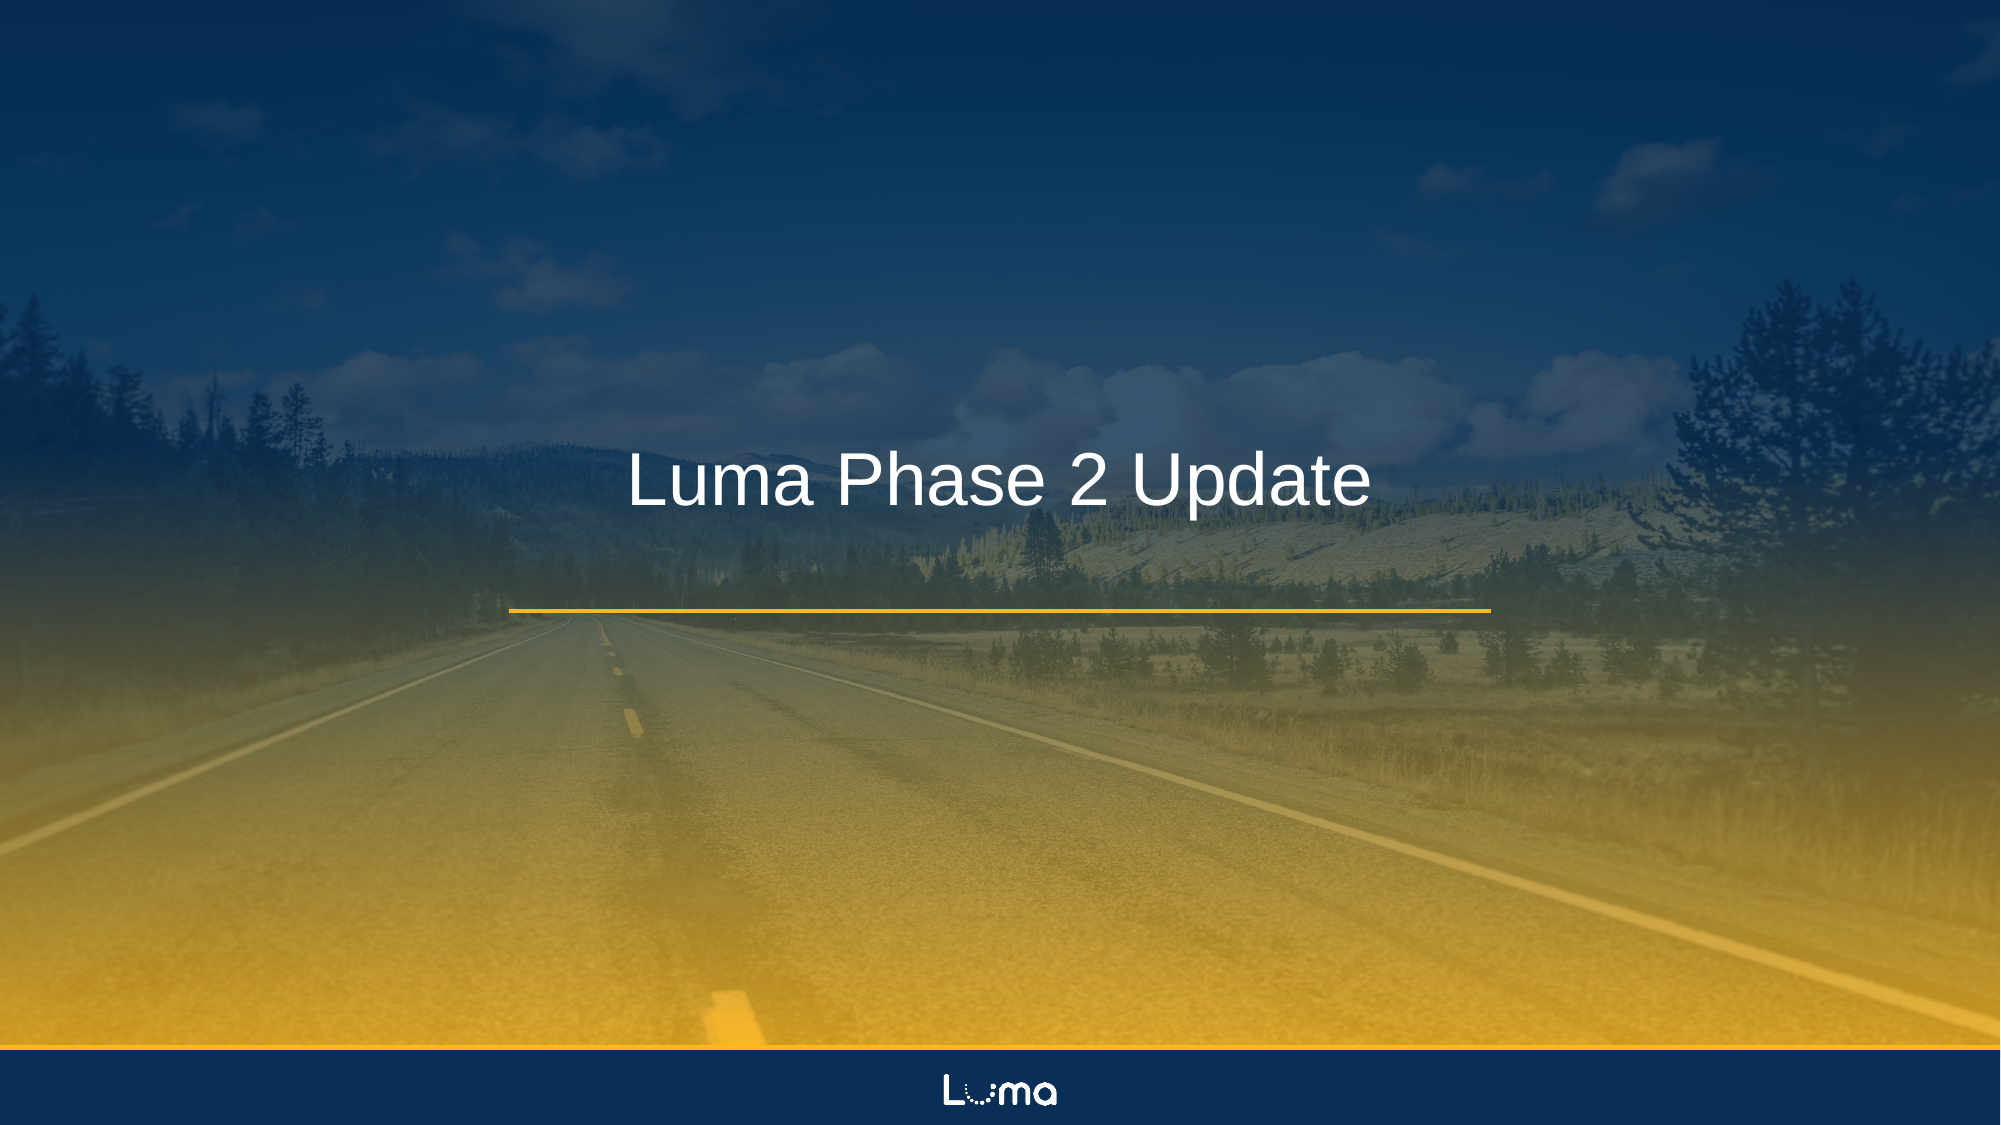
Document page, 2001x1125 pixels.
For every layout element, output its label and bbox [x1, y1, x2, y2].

text_box [467, 433, 1533, 612]
picture [0, 0, 2000, 1125]
